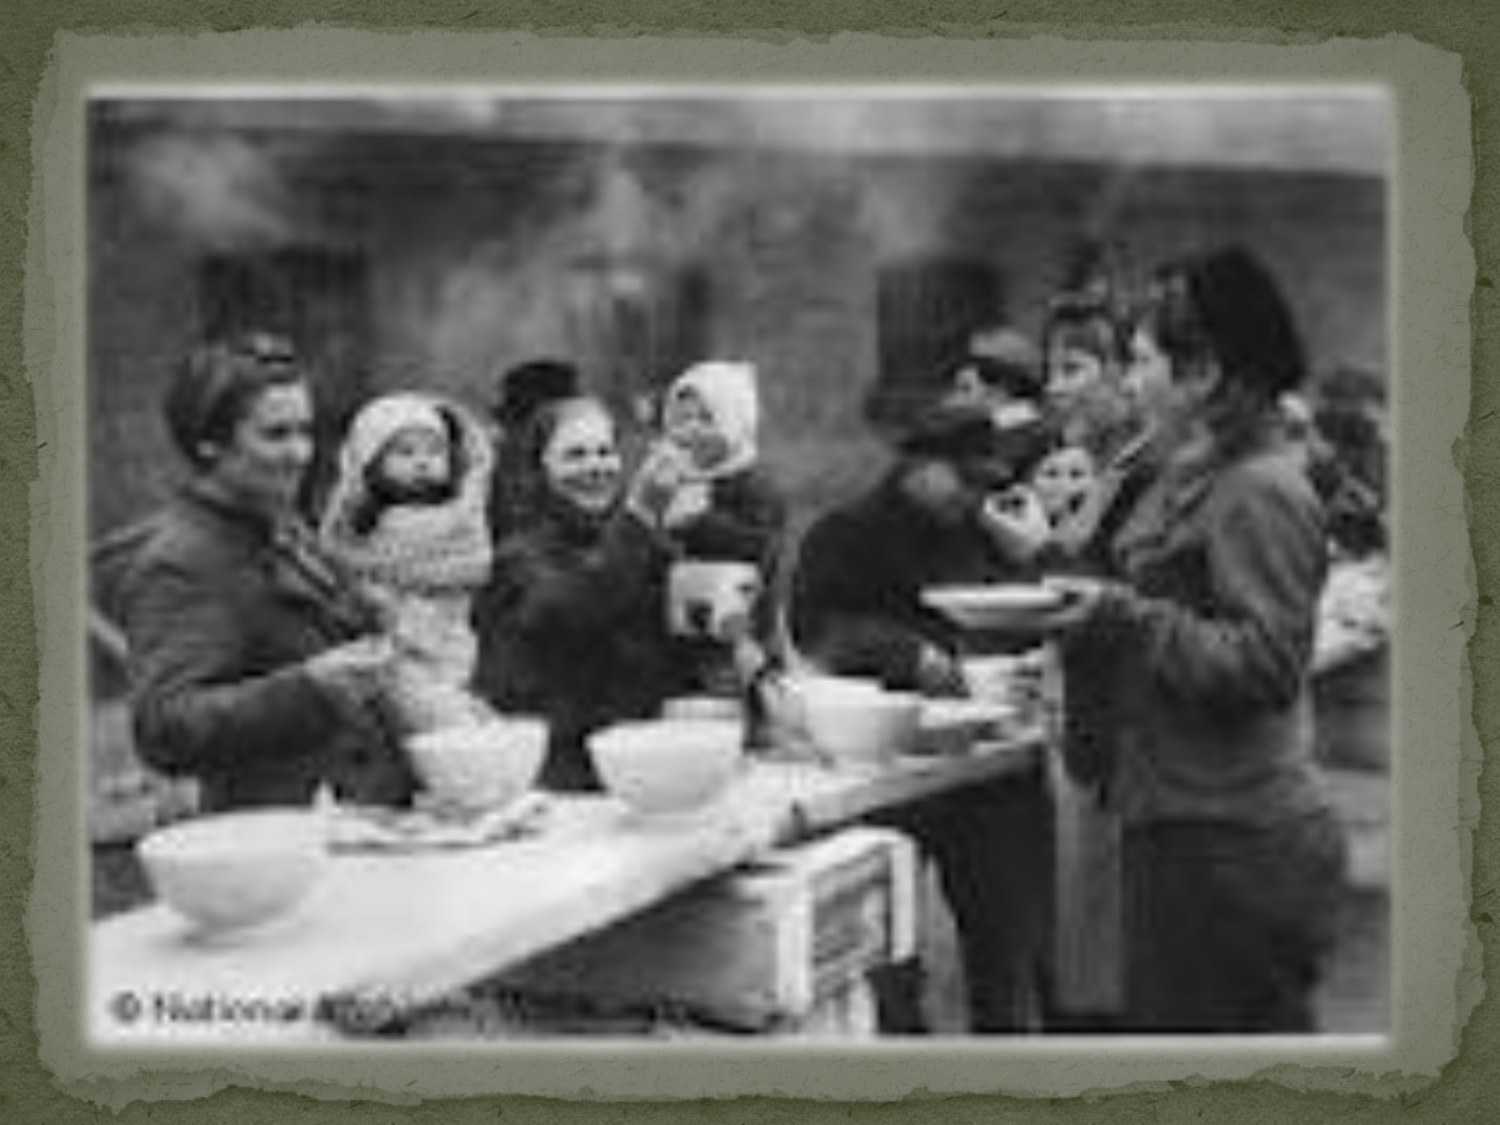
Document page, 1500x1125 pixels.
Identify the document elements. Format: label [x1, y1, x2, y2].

list [74, 74, 1404, 1061]
